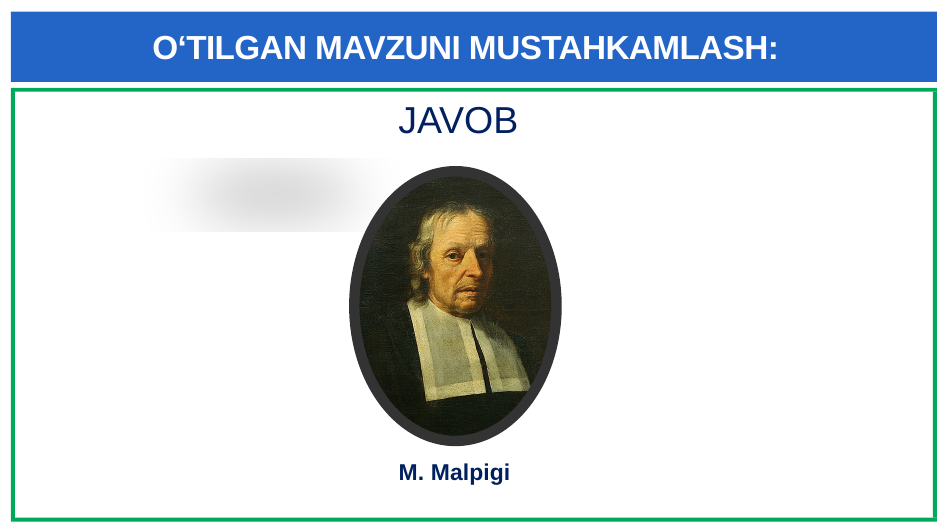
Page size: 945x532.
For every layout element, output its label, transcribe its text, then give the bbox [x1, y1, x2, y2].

text_box JAVOB [358, 88, 559, 148]
title O‘TILGAN MAVZUNI MUSTAHKAMLASH: [11, 0, 928, 91]
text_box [354, 170, 557, 494]
